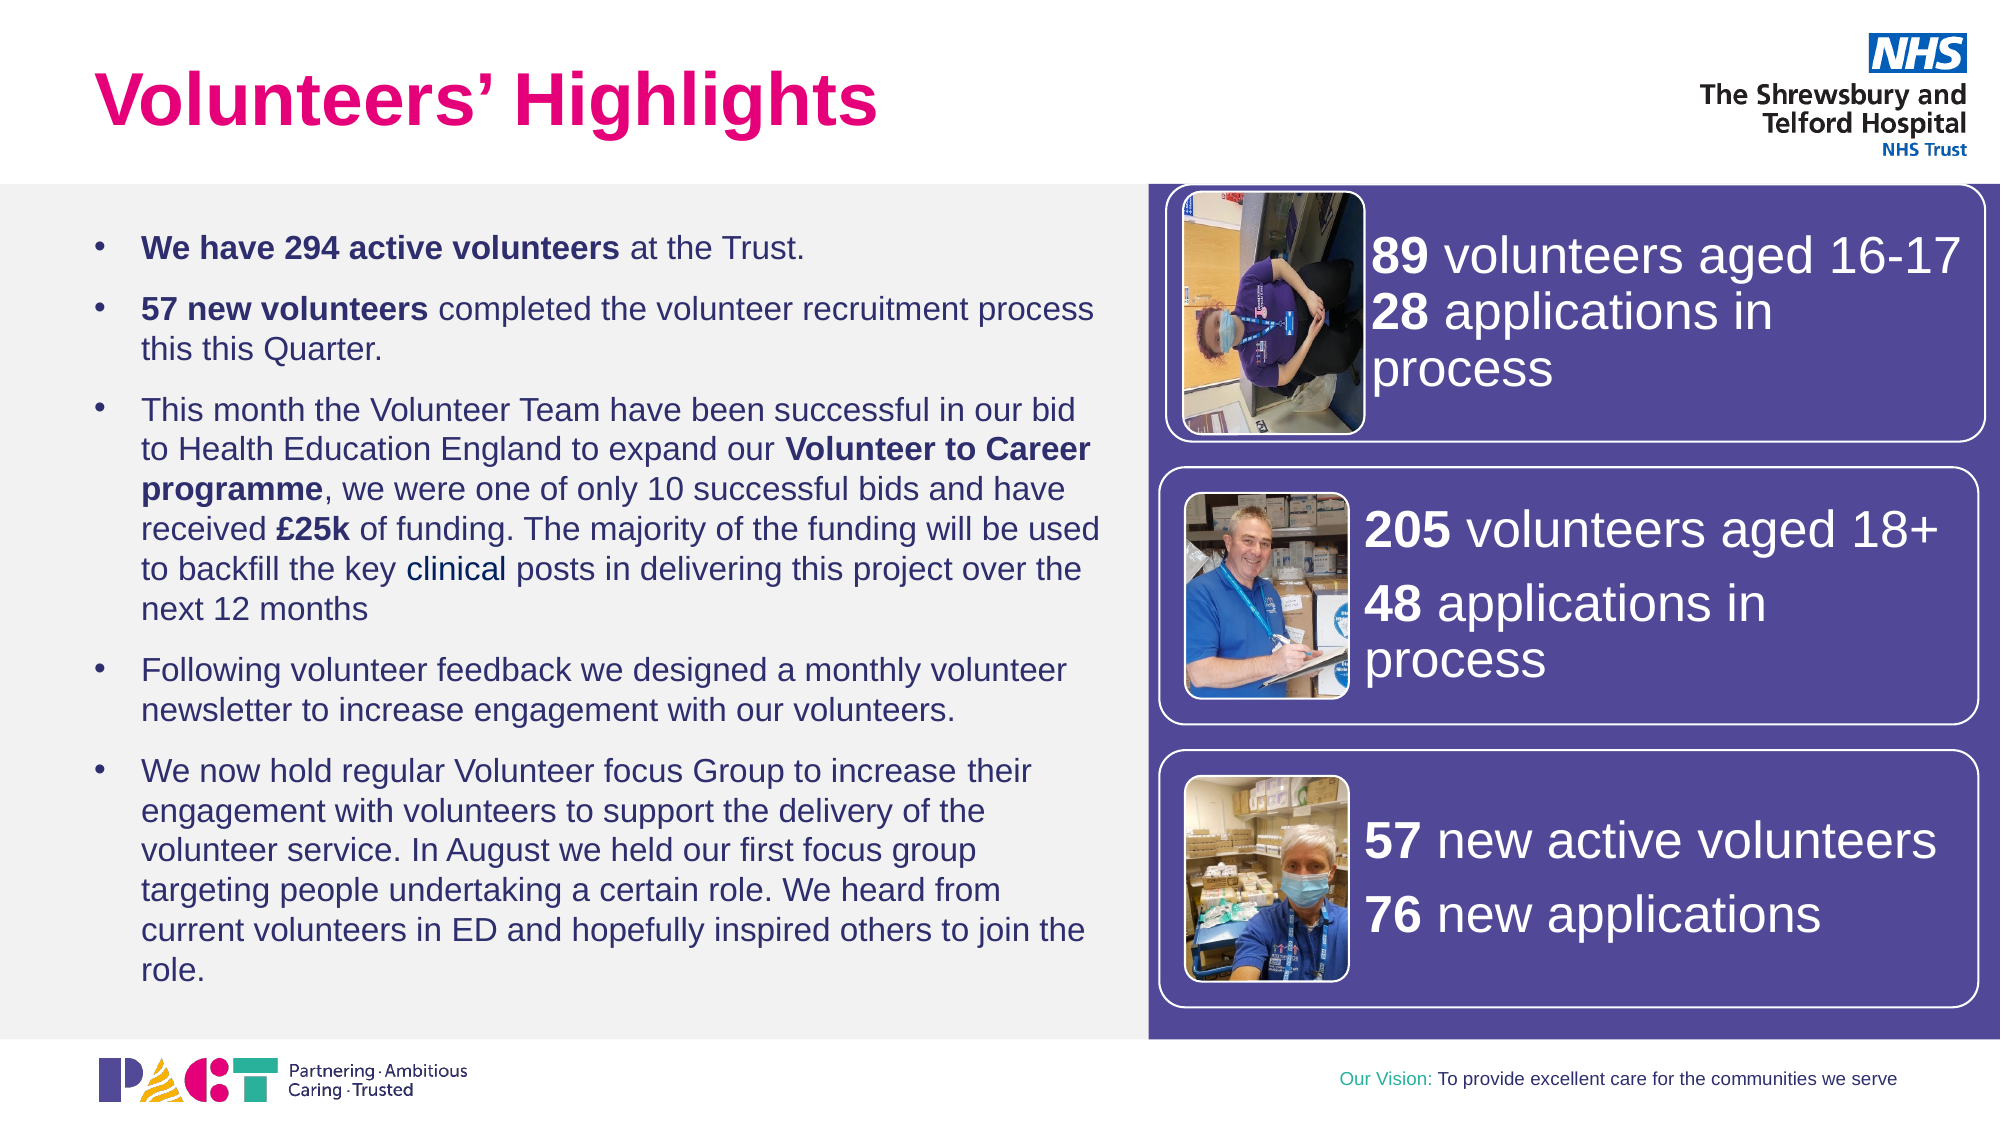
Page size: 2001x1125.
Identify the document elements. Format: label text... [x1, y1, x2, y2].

list Volunteers’ Highlights [79, 52, 1633, 151]
list We have 294 active volunteers at the Trust. 57 new volunteers completed the volunteer recruitment process this this Quarter. This month the Volunteer Team have been successful in our bid to Health Education England to expand our Volunteer to Career programme, we were one of only 10 successful bids and have received £25k of funding. The majority of the funding will be used to backfill the key clinical posts in delivering this project over the next 12 months Following volunteer feedback we designed a monthly volunteer newsletter to increase engagement with our volunteers. We now hold regular Volunteer focus Group to increase their engagement with volunteers to support the delivery of the volunteer service. In August we held our first focus group targeting people undertaking a certain role. We heard from current volunteers in ED and hopefully inspired others to join the role. [79, 218, 1124, 1023]
picture [1700, 33, 1967, 156]
picture [99, 1058, 467, 1102]
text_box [1159, 750, 1979, 1008]
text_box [1166, 184, 1986, 442]
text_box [1159, 467, 1979, 725]
picture [1166, 442, 1986, 1023]
